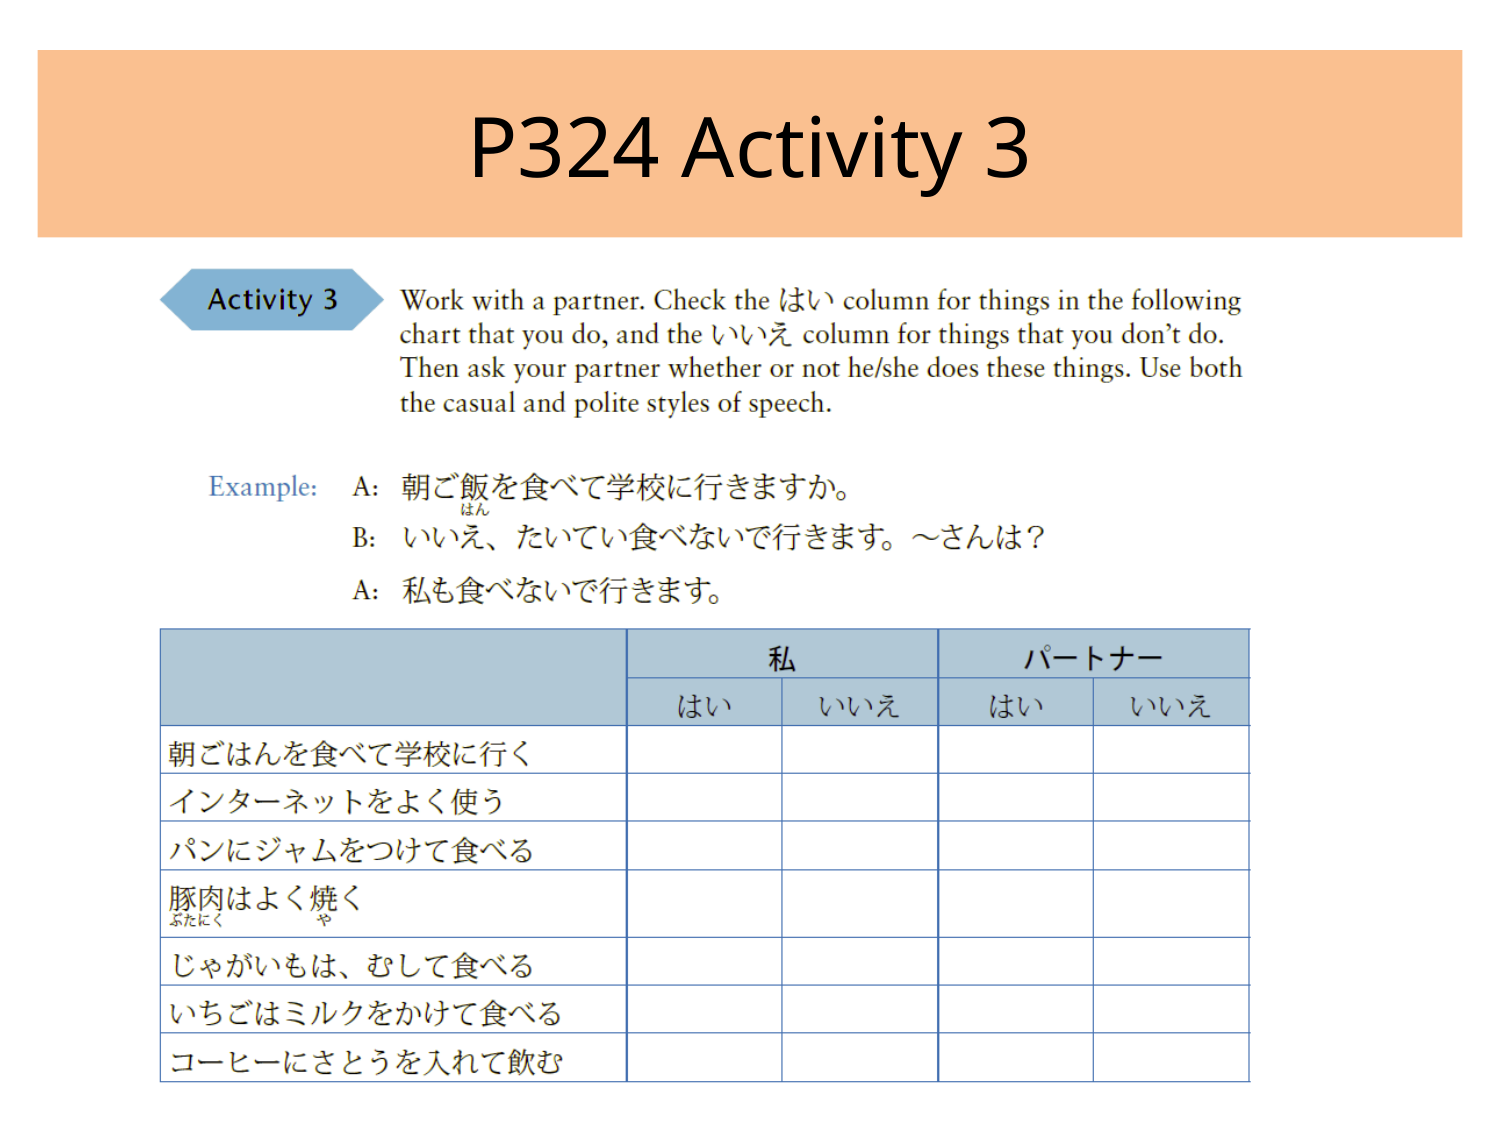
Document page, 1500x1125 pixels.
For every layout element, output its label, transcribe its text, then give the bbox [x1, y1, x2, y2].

title P324 Activity 3 [37, 50, 1463, 238]
picture [124, 249, 1288, 1087]
